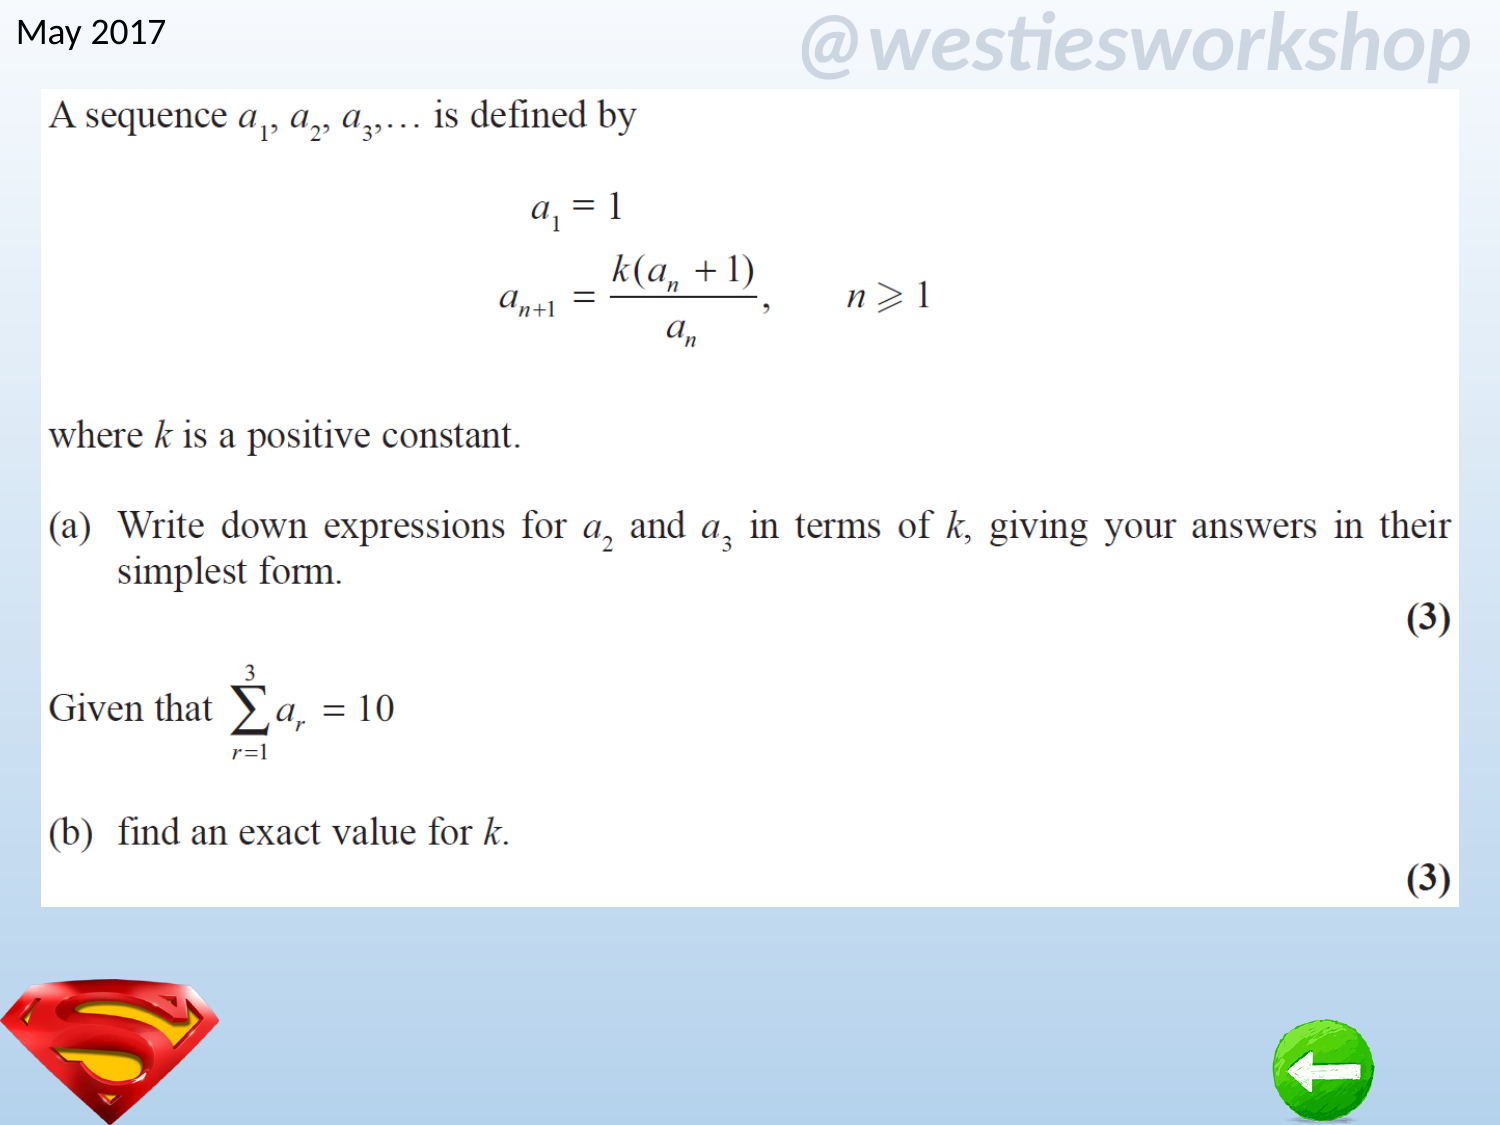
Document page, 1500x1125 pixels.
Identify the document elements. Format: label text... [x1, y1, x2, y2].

picture [0, 979, 219, 1125]
picture [41, 89, 1459, 907]
picture [1270, 1019, 1376, 1125]
text_box May 2017 [1, 0, 182, 60]
